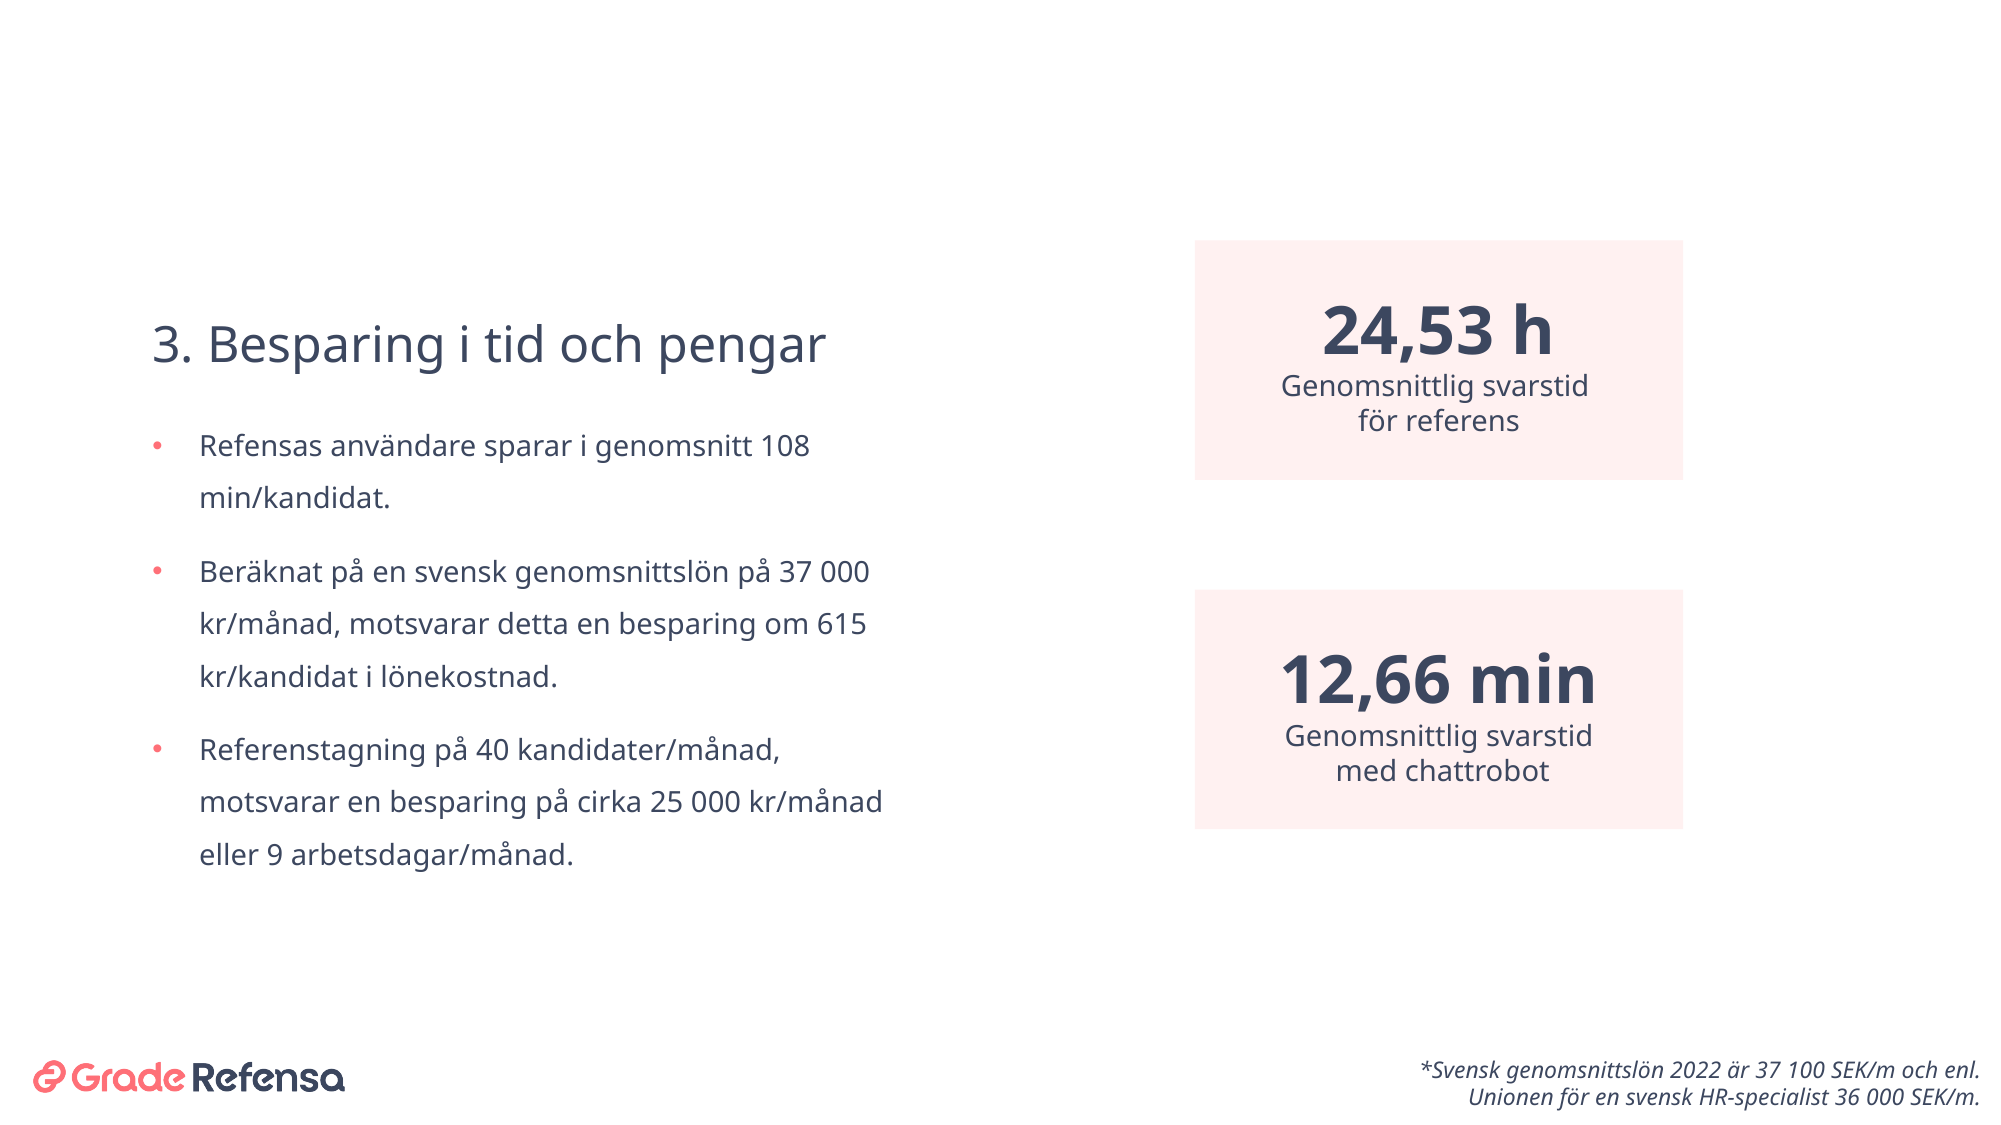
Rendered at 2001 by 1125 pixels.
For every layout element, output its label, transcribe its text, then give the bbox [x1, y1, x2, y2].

text_box *Svensk genomsnittslön 2022 är 37 100 SEK/m och enl. Unionen för en svensk HR-specialist 36 000 SEK/m. [1387, 1047, 1997, 1118]
text_box 24,53 h Genomsnittlig svarstid för referens [1194, 240, 1684, 480]
text_box 12,66 min Genomsnittlig svarstid med chattrobot [1194, 589, 1684, 830]
picture [33, 1060, 345, 1093]
title 3. Besparing i tid och pengar [137, 240, 1000, 381]
list Refensas användare sparar i genomsnitt 108 min/kandidat. Beräknat på en svensk genomsnittslön på 37 000 kr/månad, motsvarar detta en besparing om 615 kr/kandidat i lönekostnad. Referenstagning på 40 kandidater/månad, motsvarar en besparing på cirka 25 000 kr/månad eller 9 arbetsdagar/månad. [137, 402, 923, 988]
